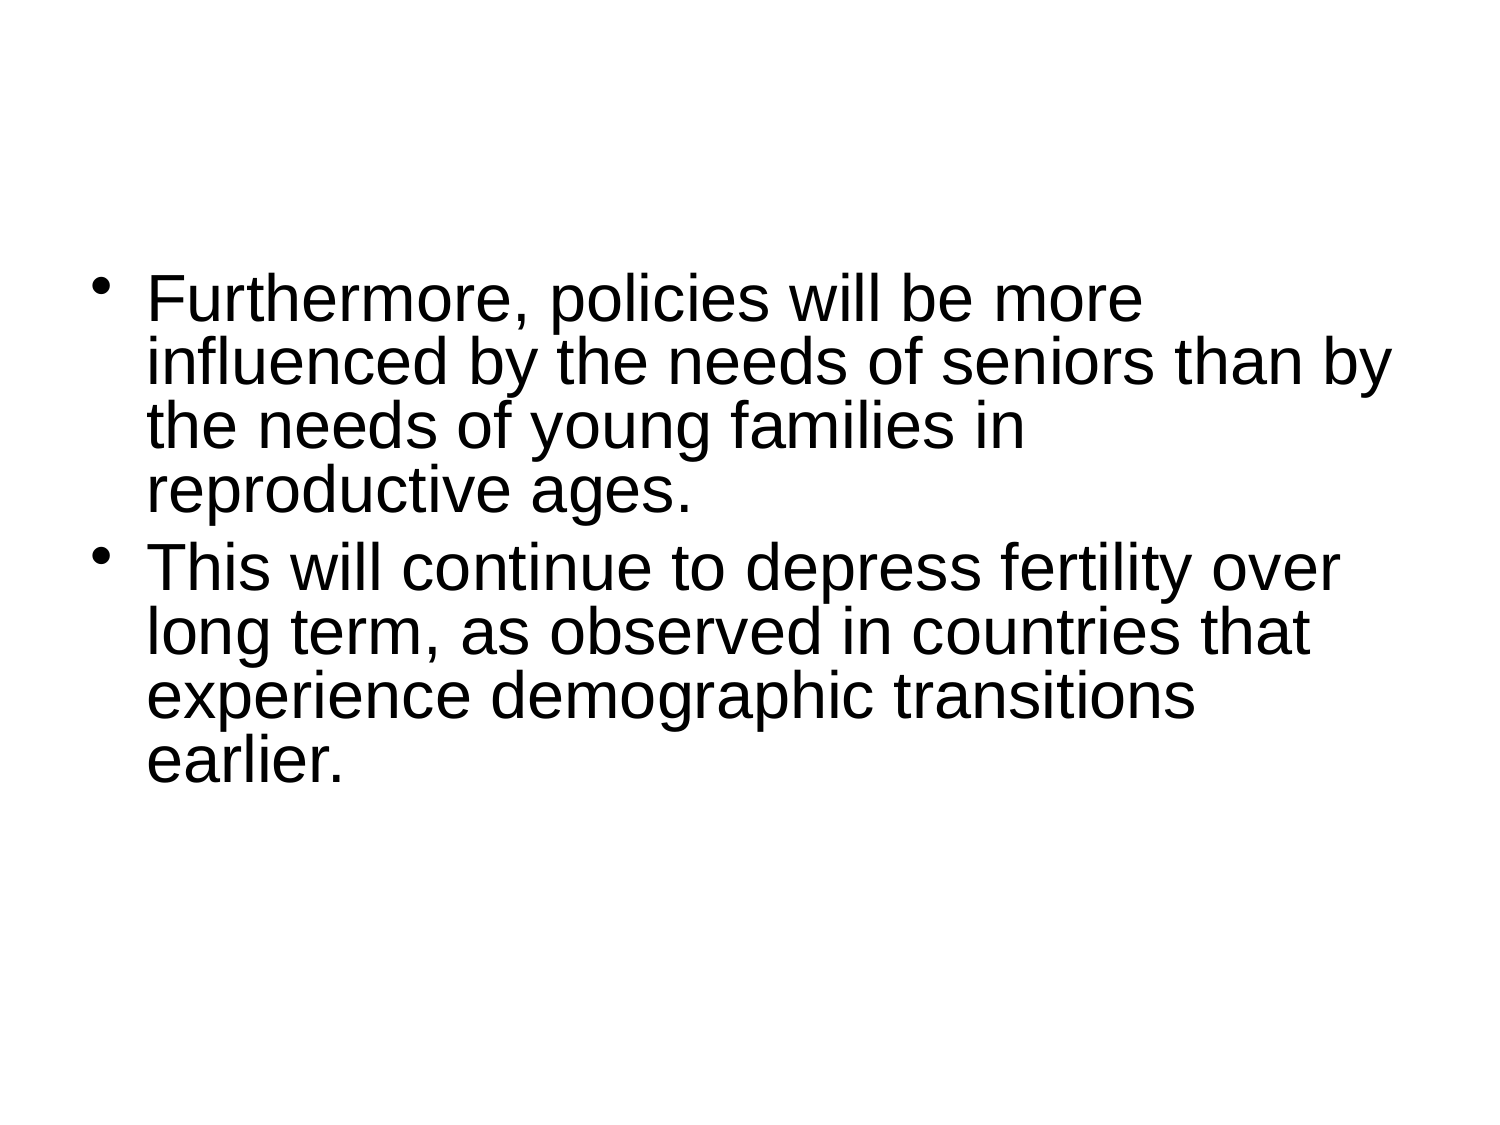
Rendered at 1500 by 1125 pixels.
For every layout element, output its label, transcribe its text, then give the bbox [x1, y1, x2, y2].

list Furthermore, policies will be more influenced by the needs of seniors than by the needs of young families in reproductive ages. This will continue to depress fertility over long term, as observed in countries that experience demographic transitions earlier. [75, 262, 1425, 1005]
